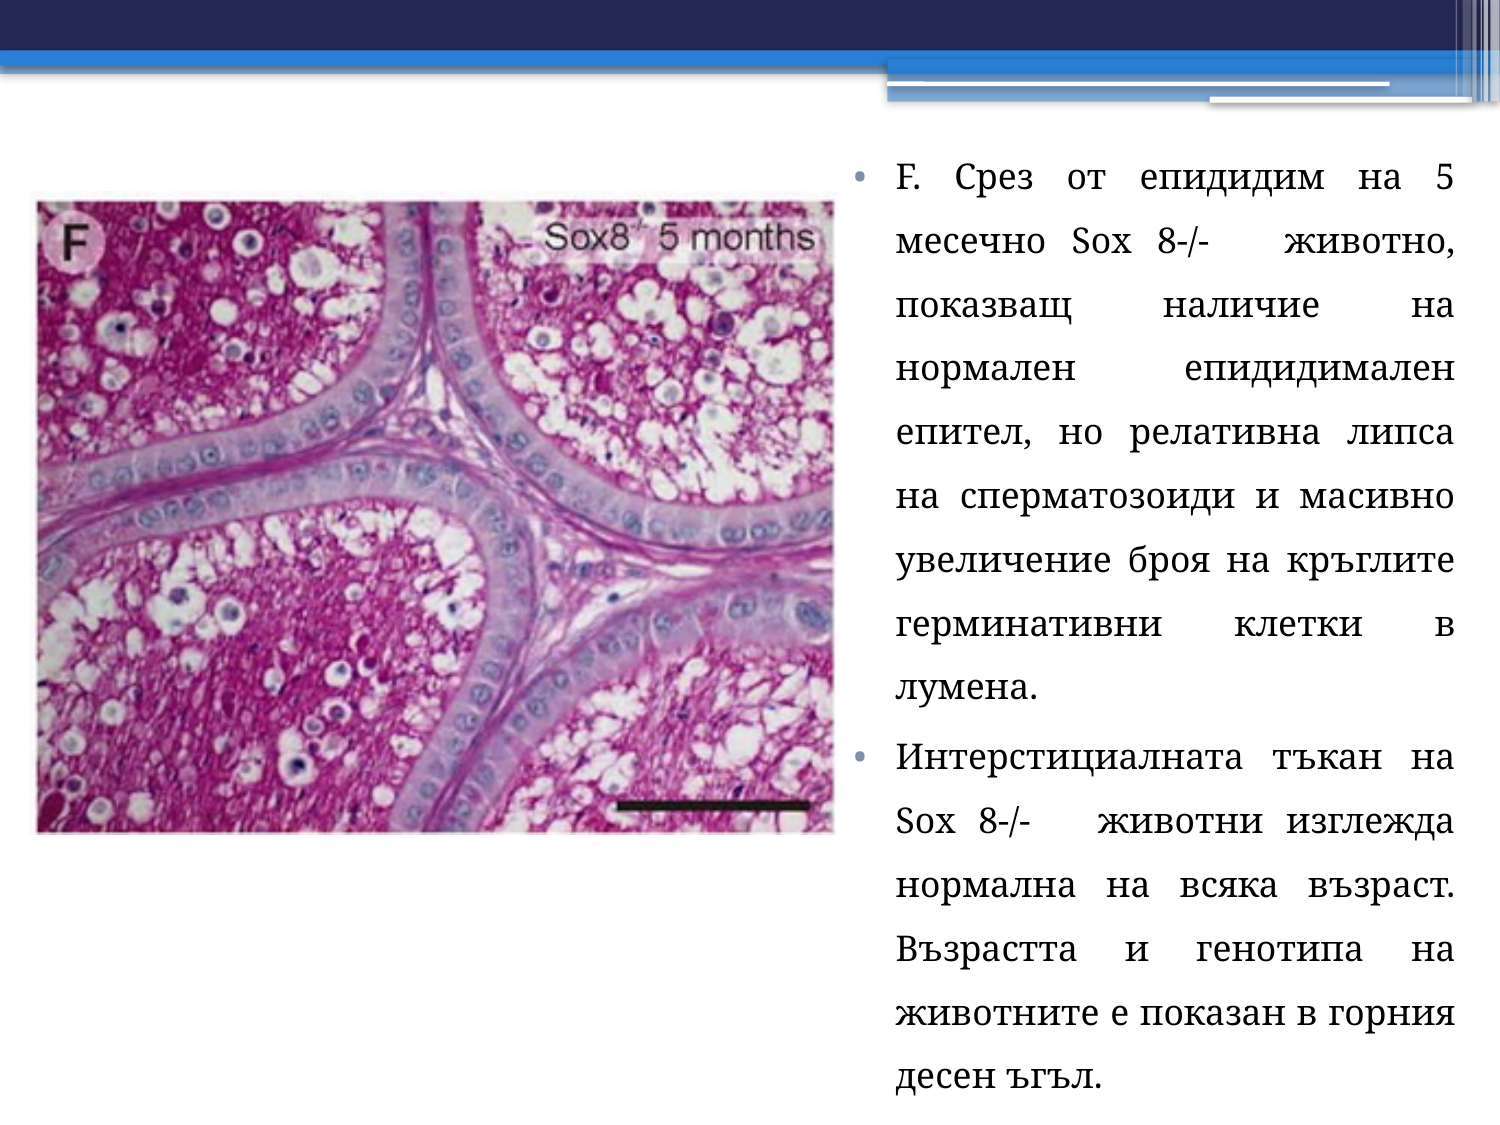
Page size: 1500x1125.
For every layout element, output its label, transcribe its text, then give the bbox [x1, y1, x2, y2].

list F. Срез от епидидим на 5 месечно Sox 8-/- животно, показващ наличие на нормален епидидимален епител, но релативна липса на сперматозоиди и масивно увеличение броя на кръглите герминативни клетки в лумена. Интерстициалната тъкан на Sox 8-/- животни изглежда нормална на всяка възраст. Възрастта и генотипа на животните е показан в горния десен ъгъл. [820, 125, 1471, 1079]
picture [29, 191, 837, 835]
